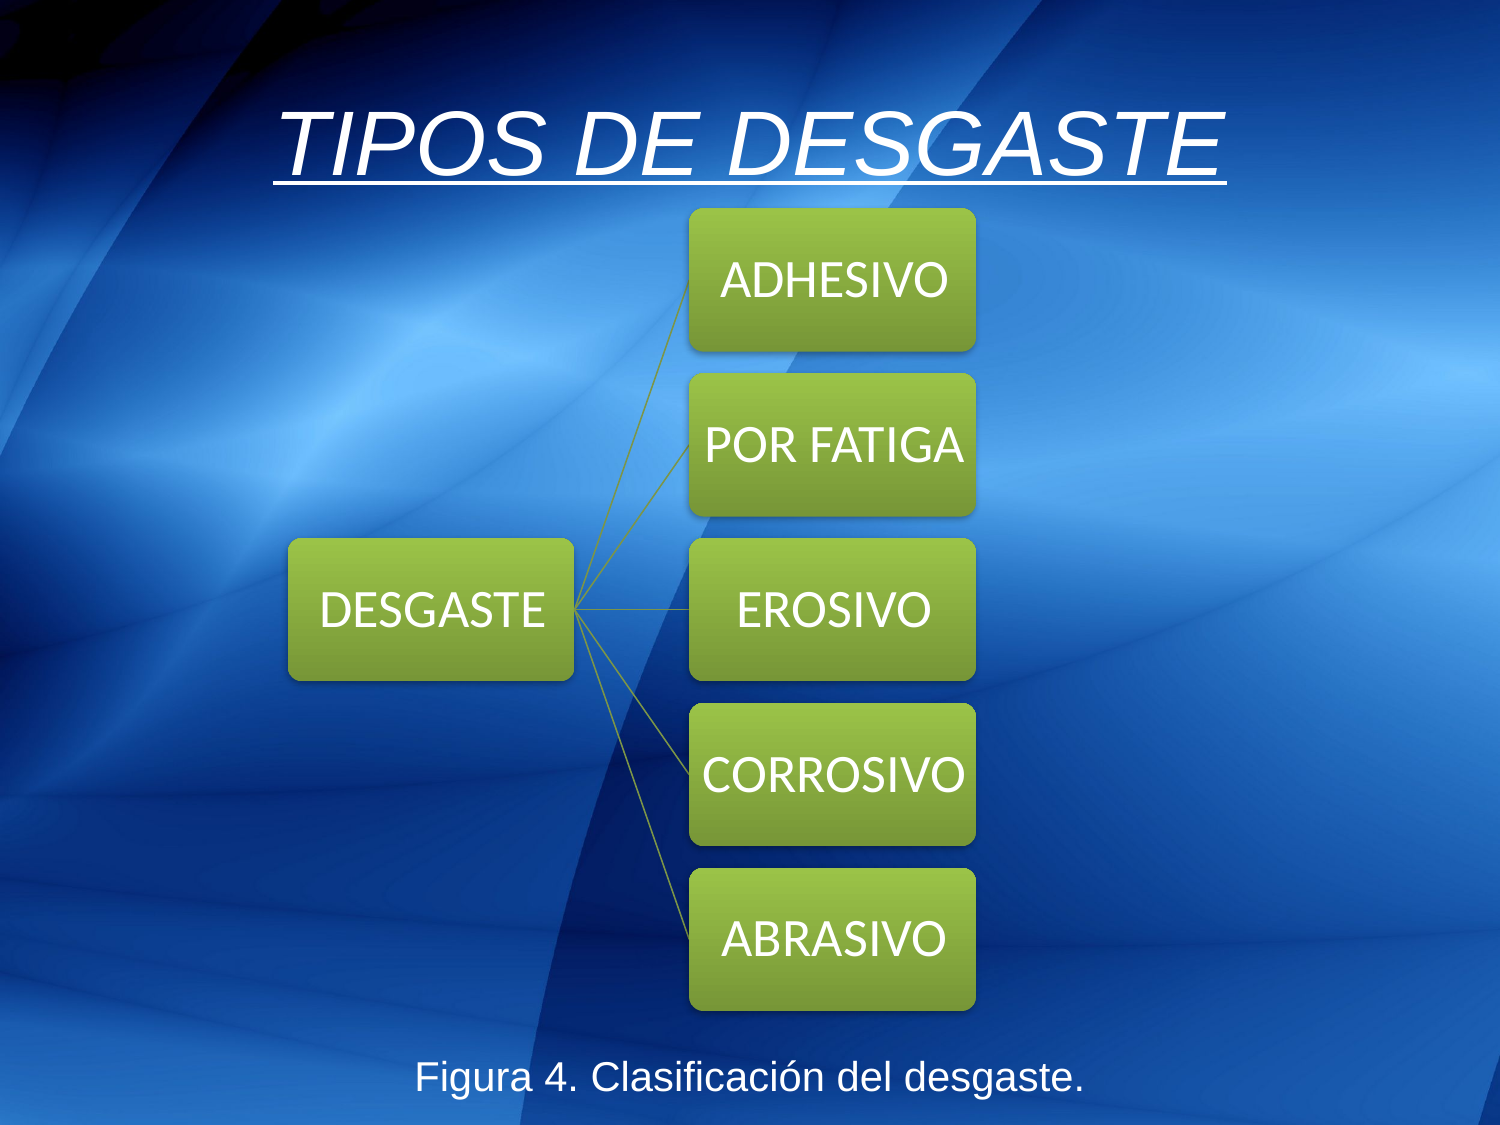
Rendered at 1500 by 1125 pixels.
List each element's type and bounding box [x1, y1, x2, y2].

picture [0, 0, 1500, 1125]
text_box [52, 207, 1211, 1012]
